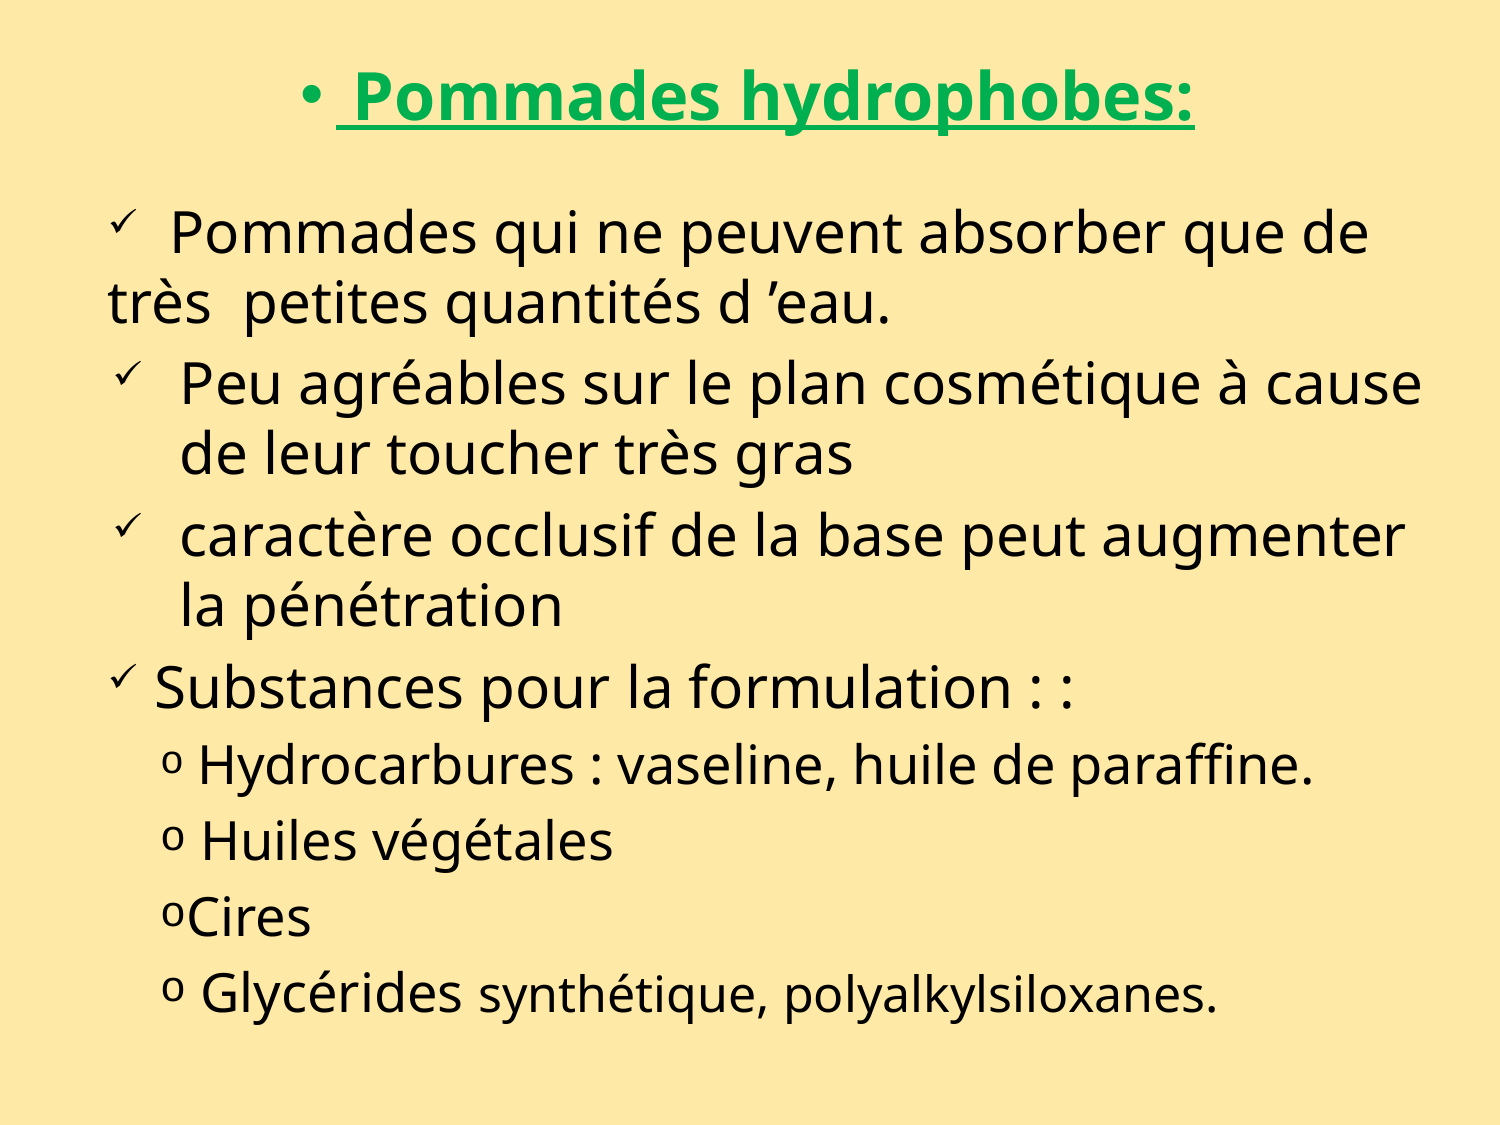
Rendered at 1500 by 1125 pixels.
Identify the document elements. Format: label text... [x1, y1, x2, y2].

list Pommades qui ne peuvent absorber que de très petites quantités d ’eau. Peu agréables sur le plan cosmétique à cause de leur toucher très gras caractère occlusif de la base peut augmenter la pénétration Substances pour la formulation : : Hydrocarbures : vaseline, huile de paraffine. Huiles végétales Cires Glycérides synthétique, polyalkylsiloxanes. [75, 187, 1442, 1035]
title Pommades hydrophobes: [70, 0, 1425, 188]
